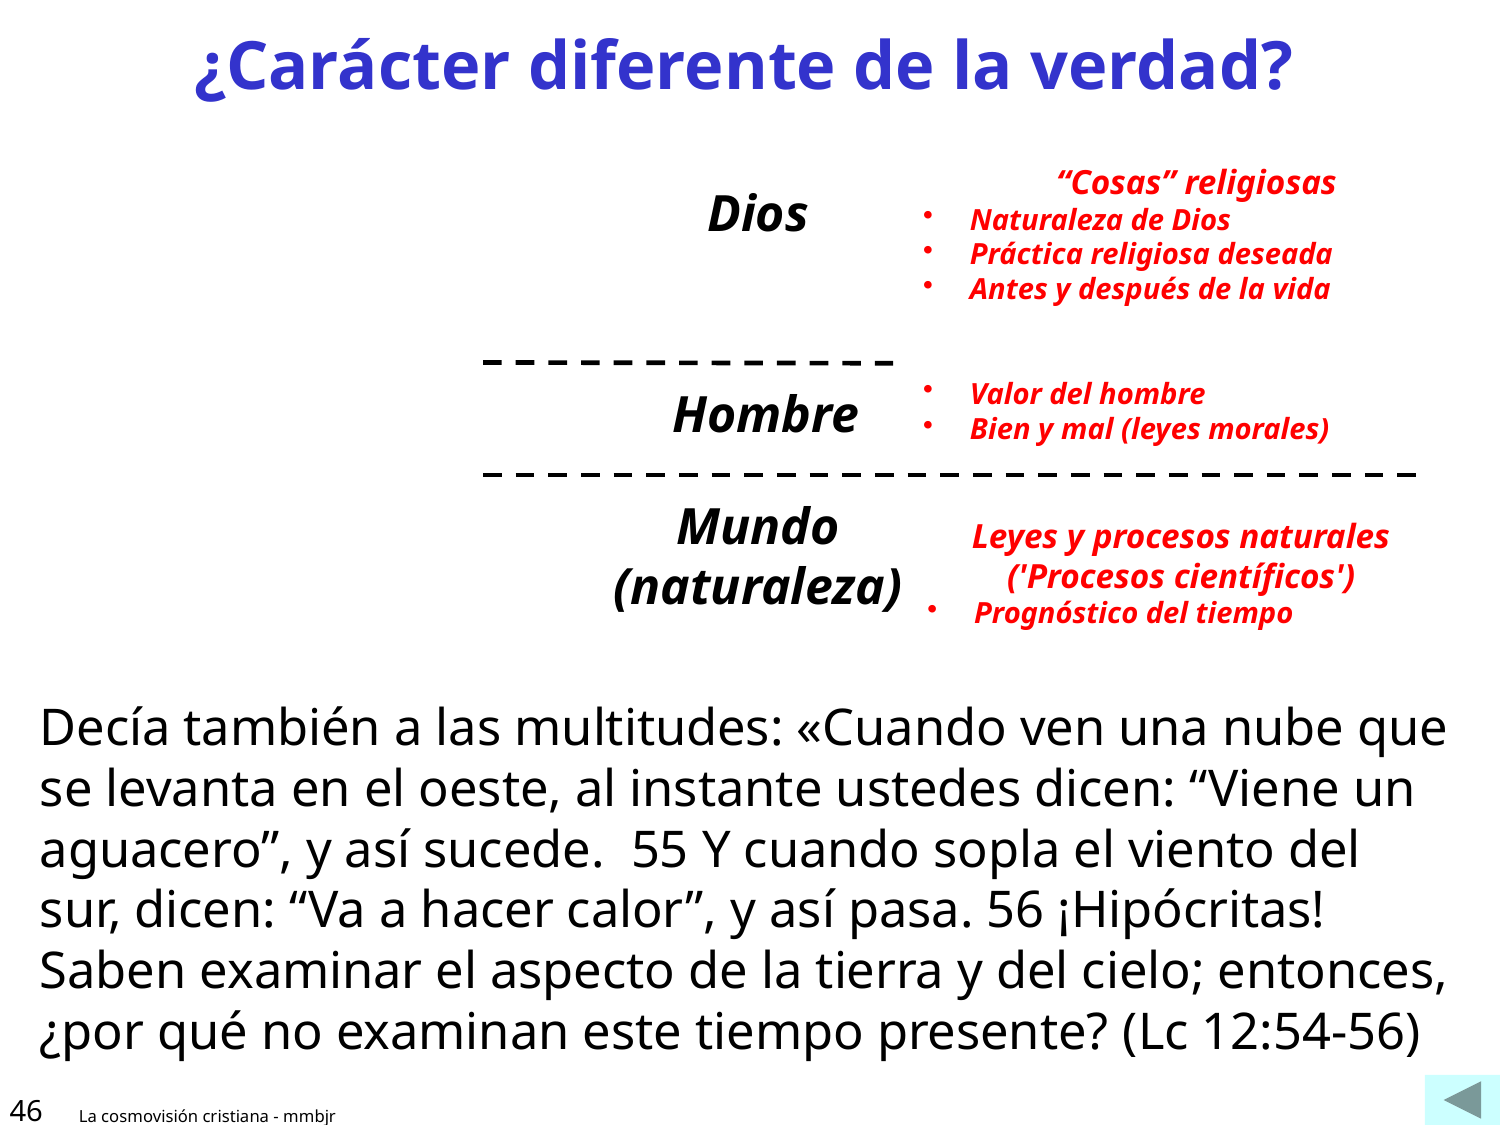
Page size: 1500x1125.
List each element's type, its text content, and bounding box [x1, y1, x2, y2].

slide_number 46 [0, 1084, 307, 1125]
title ¿Carácter diferente de la verdad? [63, 0, 1425, 125]
slide_number La cosmovisión cristiana - mmbjr [63, 1097, 477, 1125]
text_box Dios [692, 173, 824, 249]
text_box Mundo (naturaleza) [533, 487, 983, 623]
text_box Hombre [657, 374, 874, 450]
text_box Leyes y procesos naturales ('Procesos científicos') Prognóstico del tiempo [912, 507, 1450, 638]
list Decía también a las multitudes: «Cuando ven una nube que se levanta en el oeste, al instante ustedes dicen: “Viene un aguacero”, y así sucede. 55 Y cuando sopla el viento del sur, dicen: “Va a hacer calor”, y así pasa. 56 ¡Hipócritas! Saben examinar el aspecto de la tierra y del cielo; entonces, ¿por qué no examinan este tiempo presente? (Lc 12:54-56) [24, 687, 1468, 1088]
text_box “Cosas” religiosas Naturaleza de Dios Práctica religiosa deseada Antes y después de la vida Valor del hombre Bien y mal (leyes morales) [908, 153, 1485, 453]
text_box [1424, 1074, 1500, 1125]
